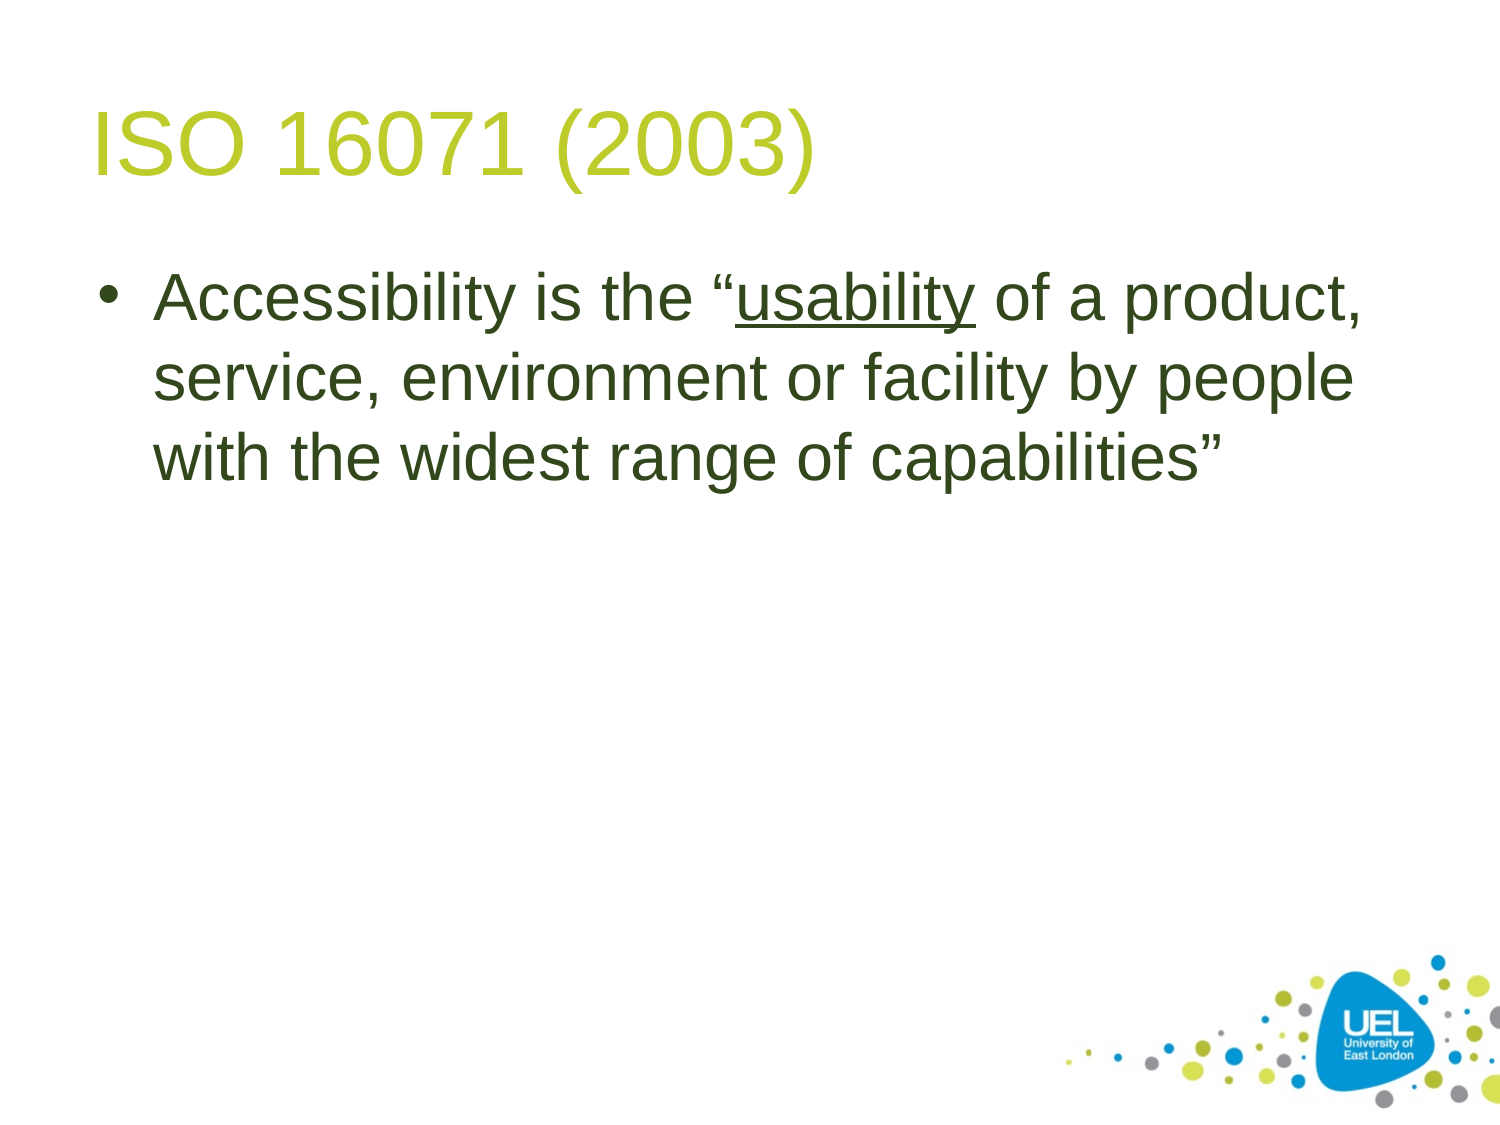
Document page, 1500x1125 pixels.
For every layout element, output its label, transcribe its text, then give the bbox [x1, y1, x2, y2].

list Accessibility is the “usability of a product, service, environment or facility by people with the widest range of capabilities” [82, 246, 1432, 989]
slide_number 6 [1074, 1024, 1425, 1103]
picture [1363, 1010, 1399, 1024]
picture [1057, 943, 1500, 1125]
title ISO 16071 (2003) [75, 45, 1425, 233]
picture [1344, 1010, 1350, 1024]
